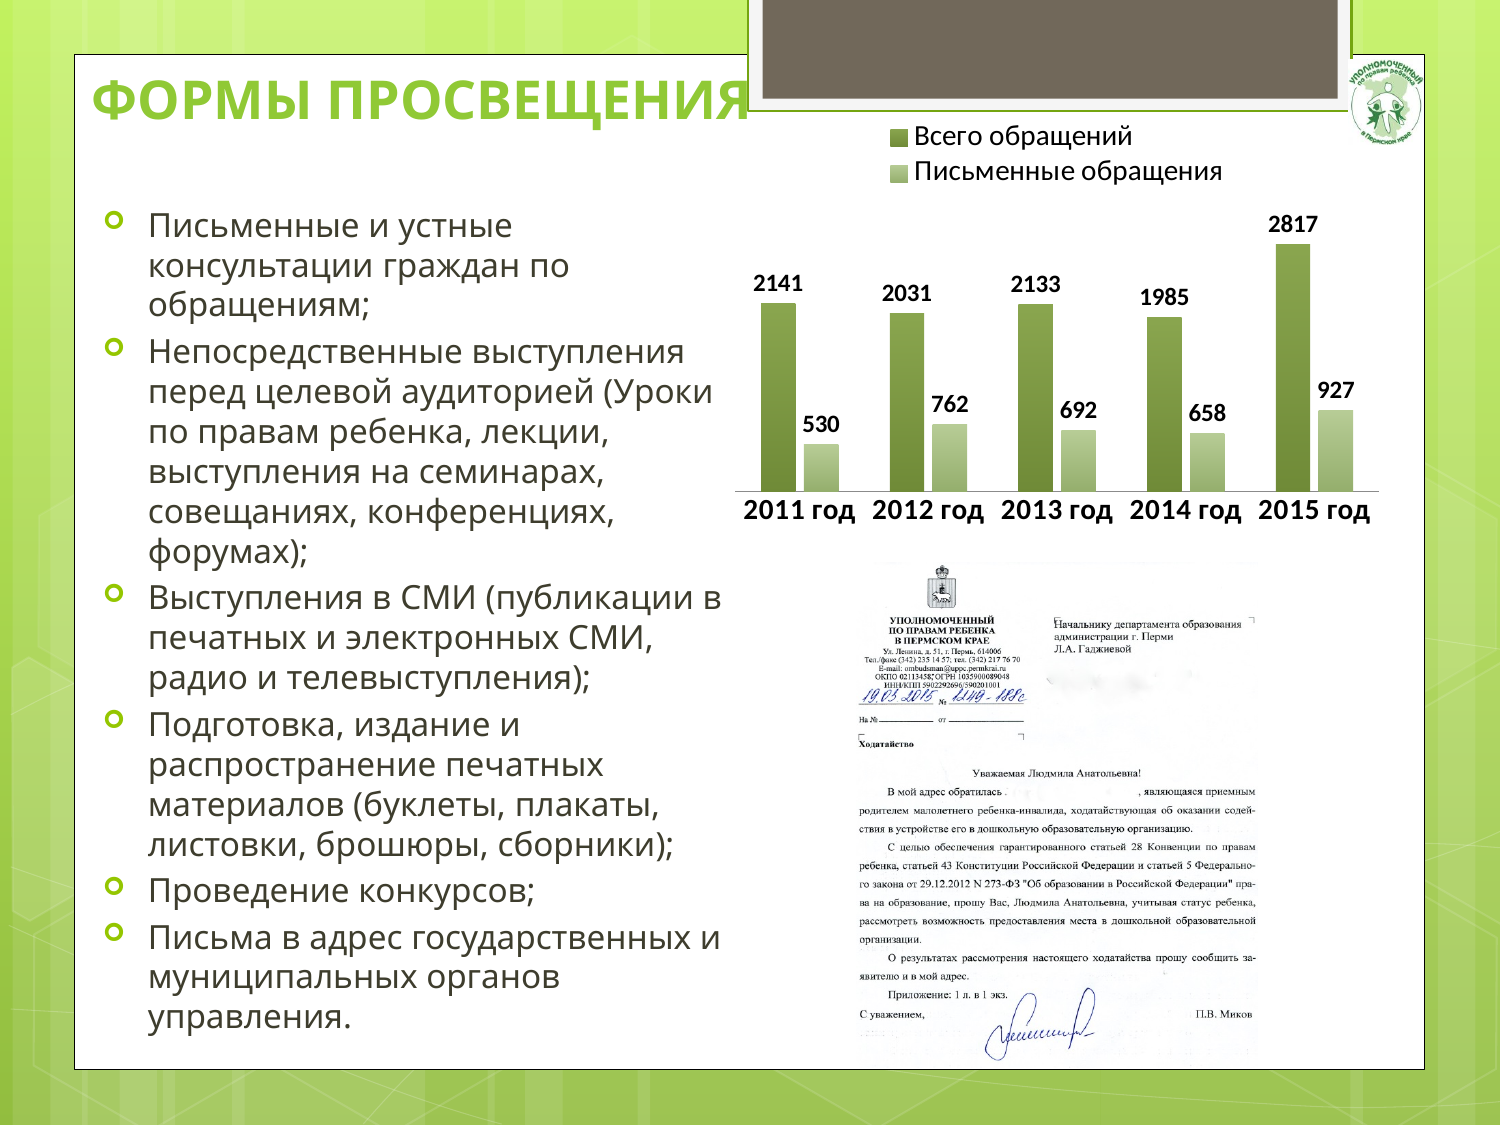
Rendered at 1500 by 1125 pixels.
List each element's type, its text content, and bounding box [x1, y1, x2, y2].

title Формы просвещения [76, 44, 774, 138]
list Письменные и устные консультации граждан по обращениям; Непосредственные выступления перед целевой аудиторией (Уроки по правам ребенка, лекции, выступления на семинарах, совещаниях, конференциях, форумах); Выступления в СМИ (публикации в печатных и электронных СМИ, радио и телевыступления); Подготовка, издание и распространение печатных материалов (буклеты, плакаты, листовки, брошюры, сборники); Проведение конкурсов; Письма в адрес государственных и муниципальных органов управления. [76, 196, 750, 1082]
chart [714, 106, 1400, 591]
picture [1348, 59, 1424, 145]
picture [856, 562, 1259, 1069]
